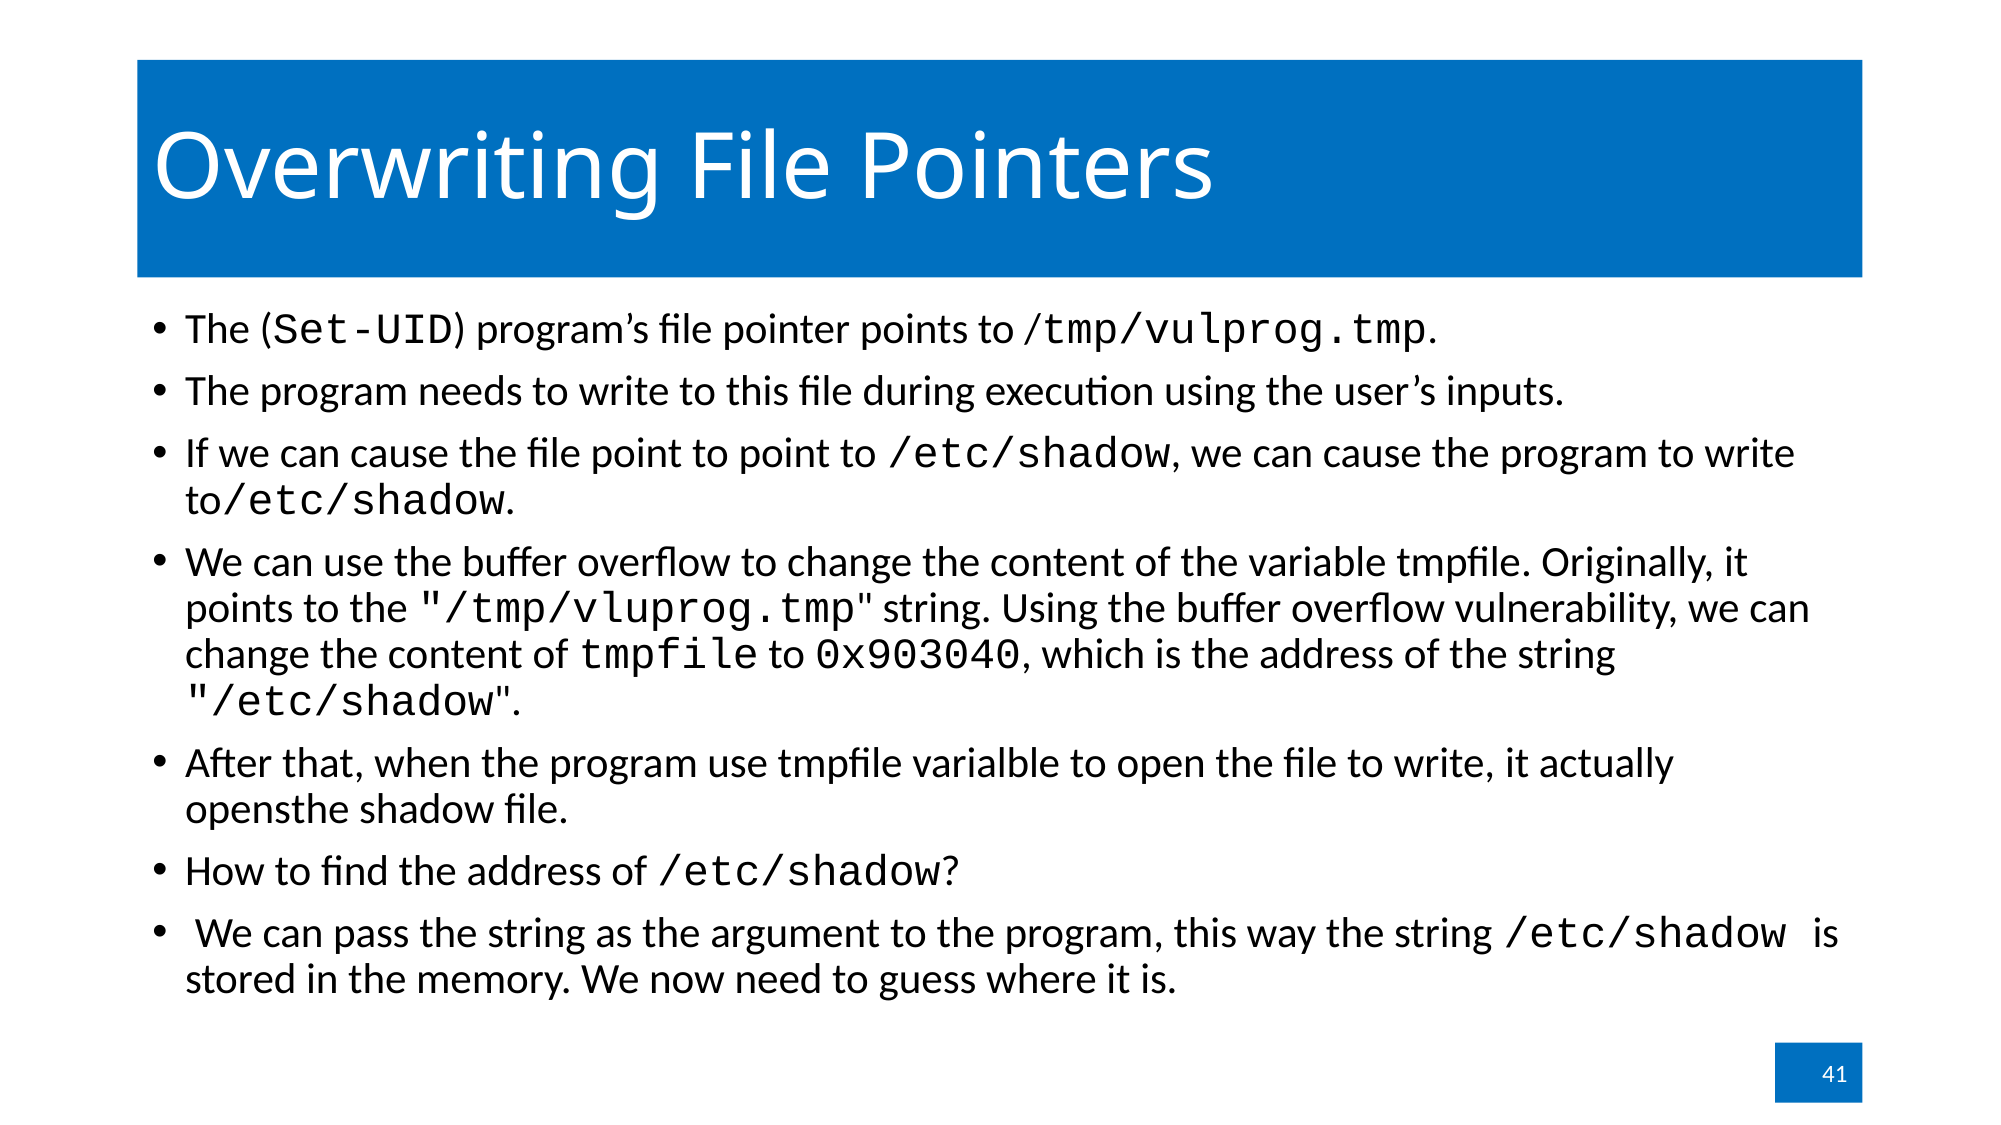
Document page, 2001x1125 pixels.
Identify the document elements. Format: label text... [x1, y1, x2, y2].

slide_number 41 [1775, 1042, 1863, 1103]
title Overwriting File Pointers [137, 59, 1863, 278]
list The (Set-UID) program’s file pointer points to /tmp/vulprog.tmp. The program needs to write to this file during execution using the user’s inputs. If we can cause the file point to point to /etc/shadow, we can cause the program to write to/etc/shadow. We can use the buffer overflow to change the content of the variable tmpfile. Originally, it points to the "/tmp/vluprog.tmp" string. Using the buffer overflow vulnerability, we can change the content of tmpfile to 0x903040, which is the address of the string "/etc/shadow". After that, when the program use tmpfile varialble to open the file to write, it actually opensthe shadow file. How to find the address of /etc/shadow? We can pass the string as the argument to the program, this way the string /etc/shadow is stored in the memory. We now need to guess where it is. [137, 299, 1863, 1014]
